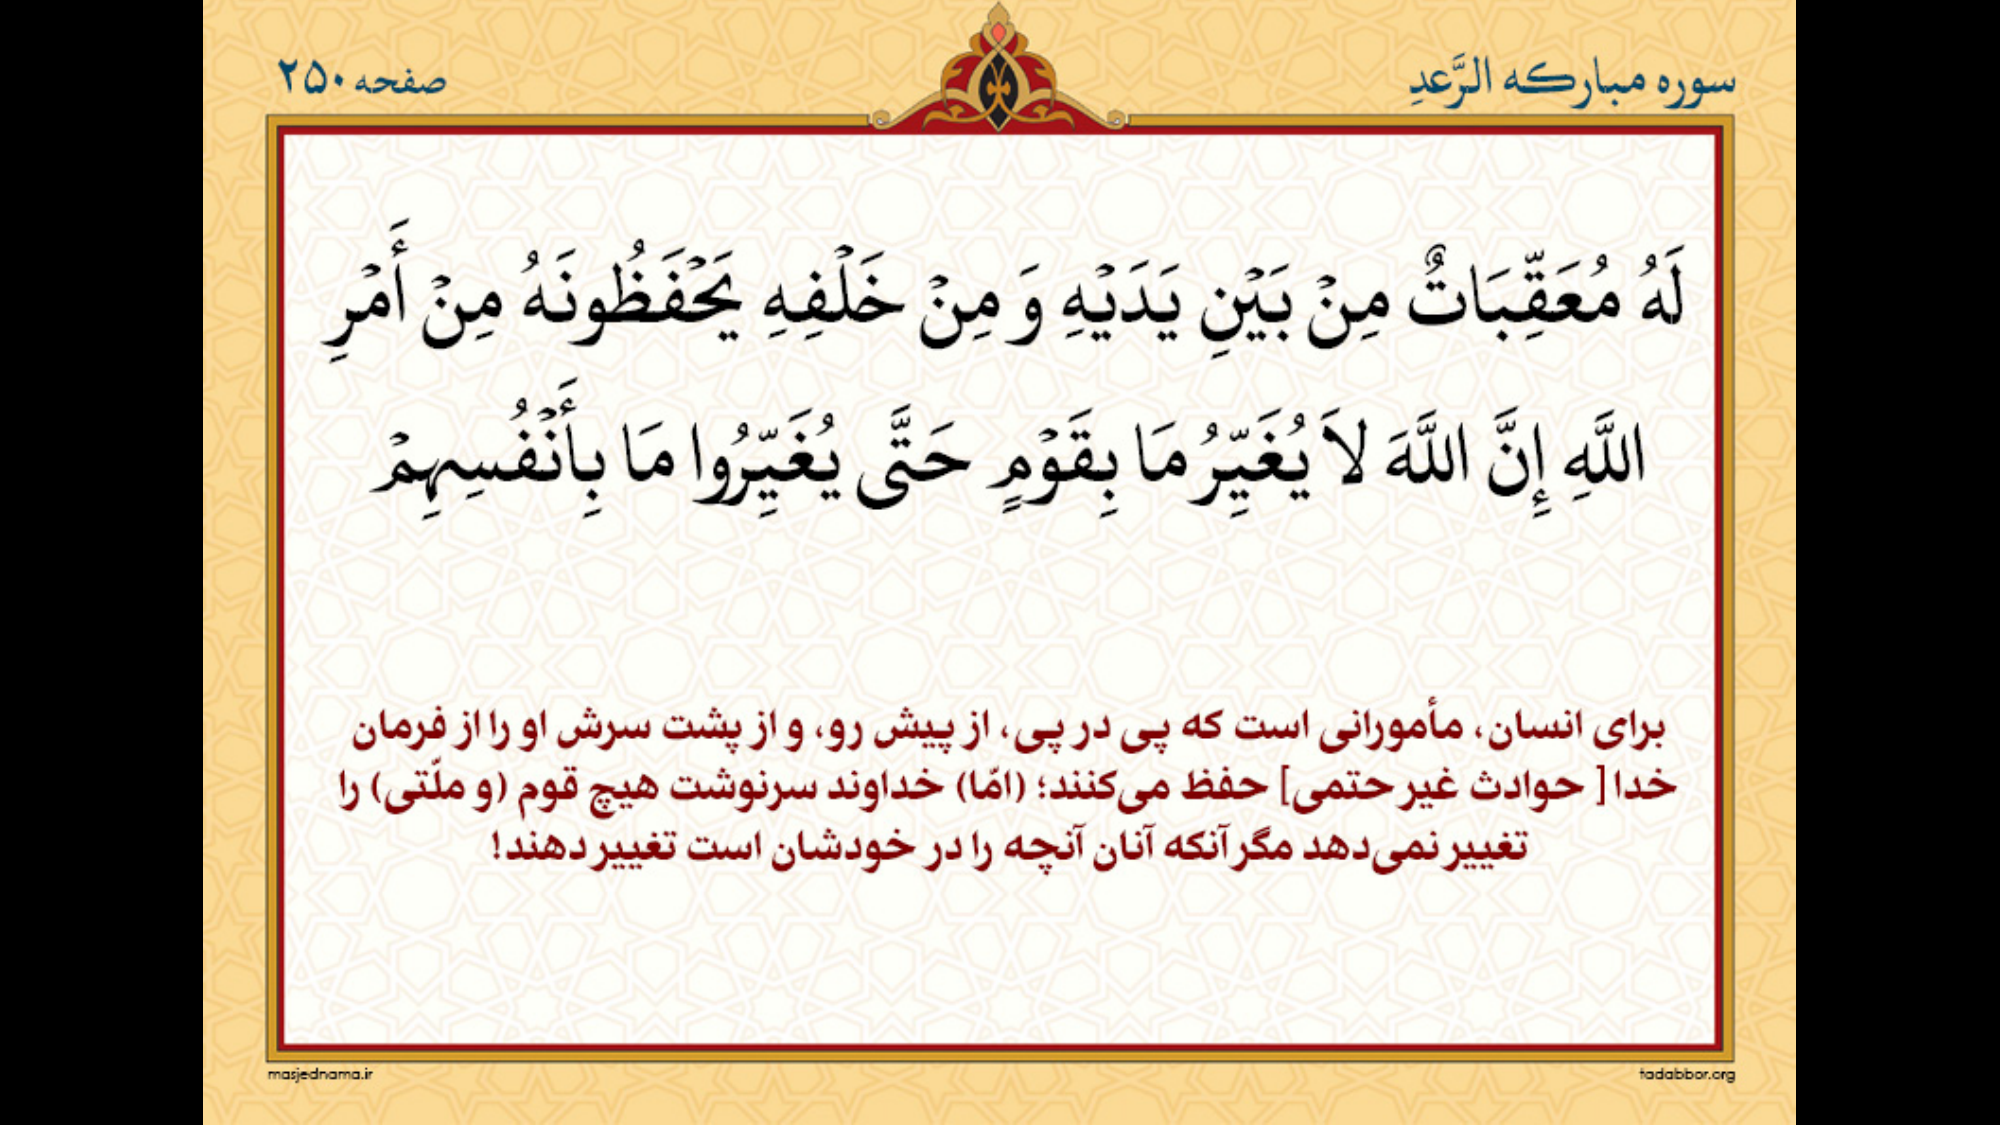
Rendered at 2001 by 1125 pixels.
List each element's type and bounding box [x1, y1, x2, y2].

picture [203, 0, 1796, 1125]
